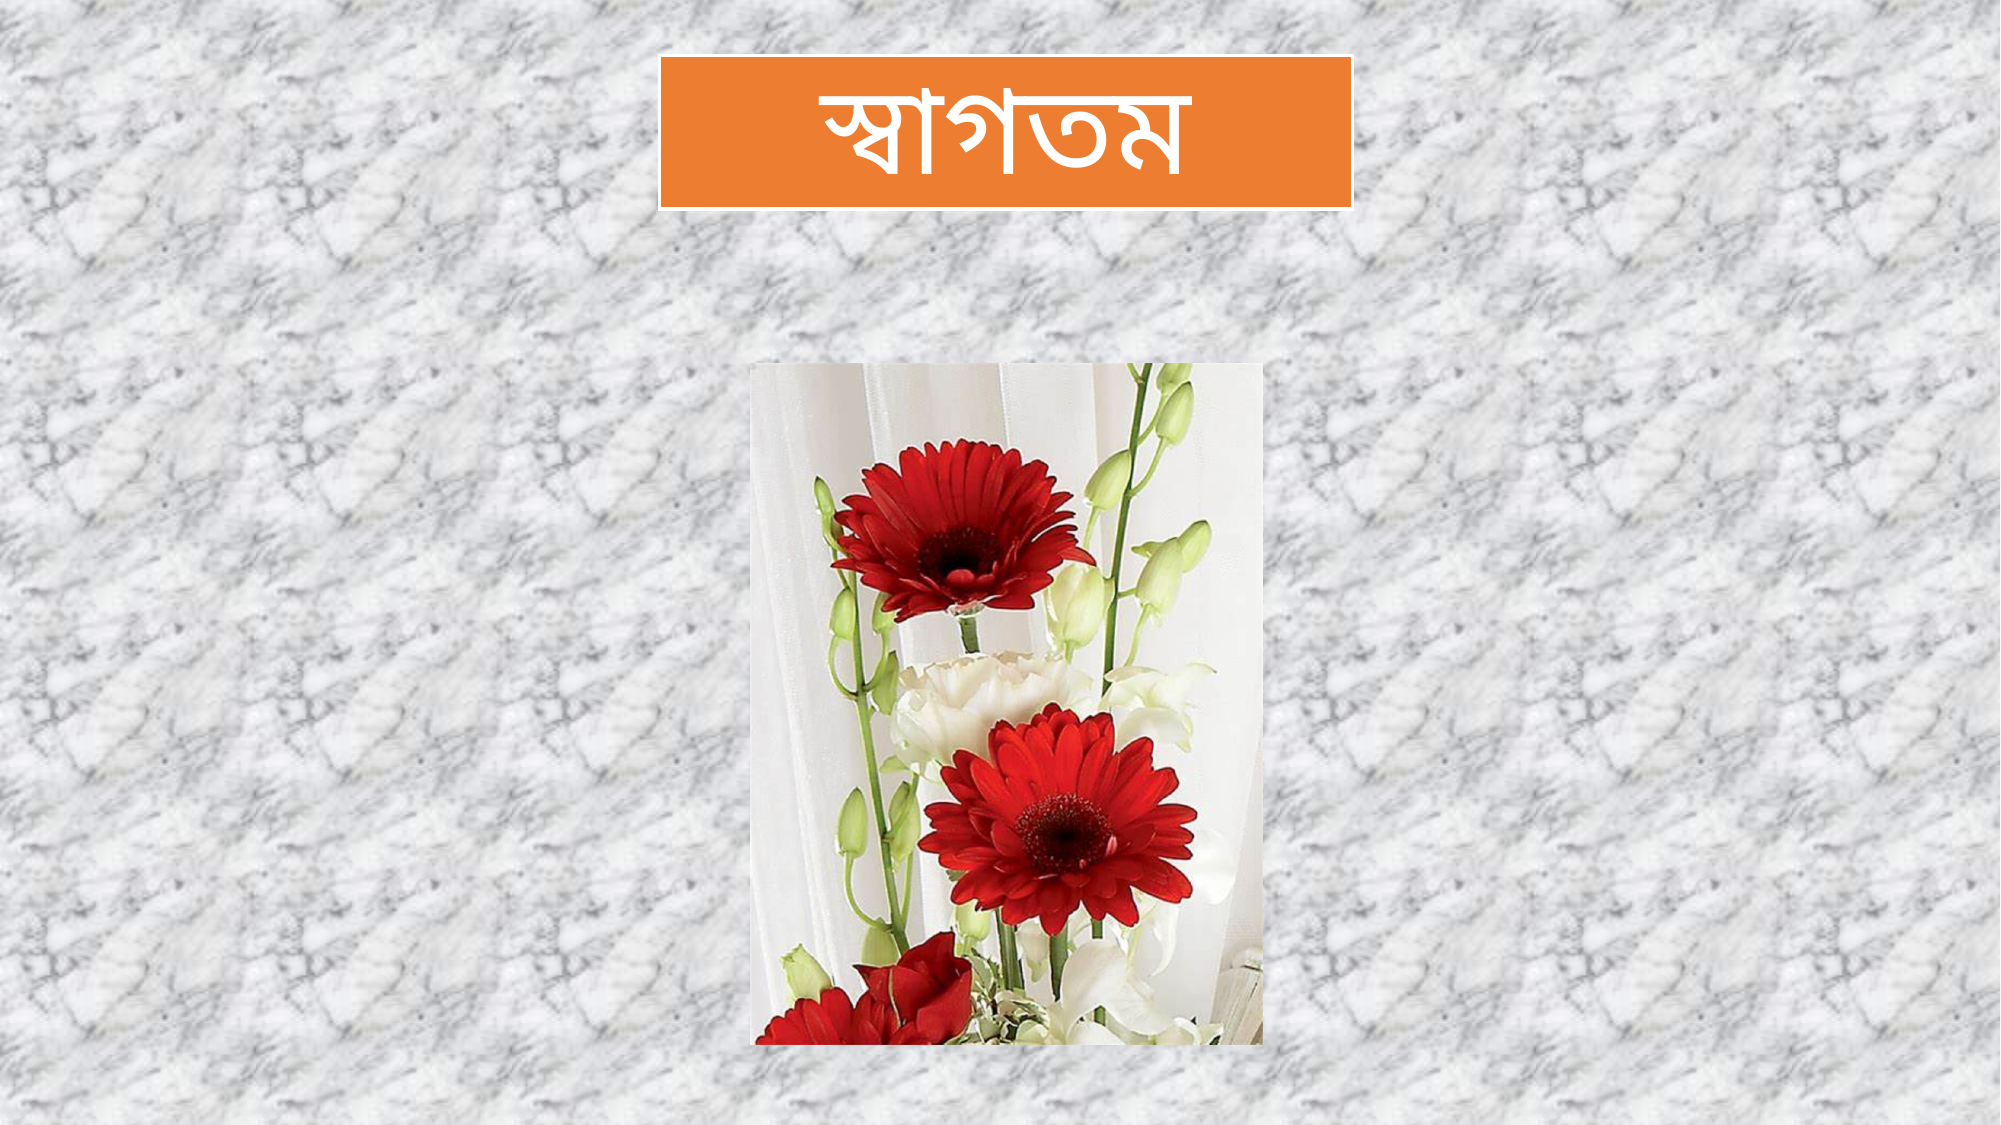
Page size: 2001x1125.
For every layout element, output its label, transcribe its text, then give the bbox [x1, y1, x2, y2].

title স্বাগতম [658, 54, 1354, 211]
picture [0, 0, 2001, 1125]
